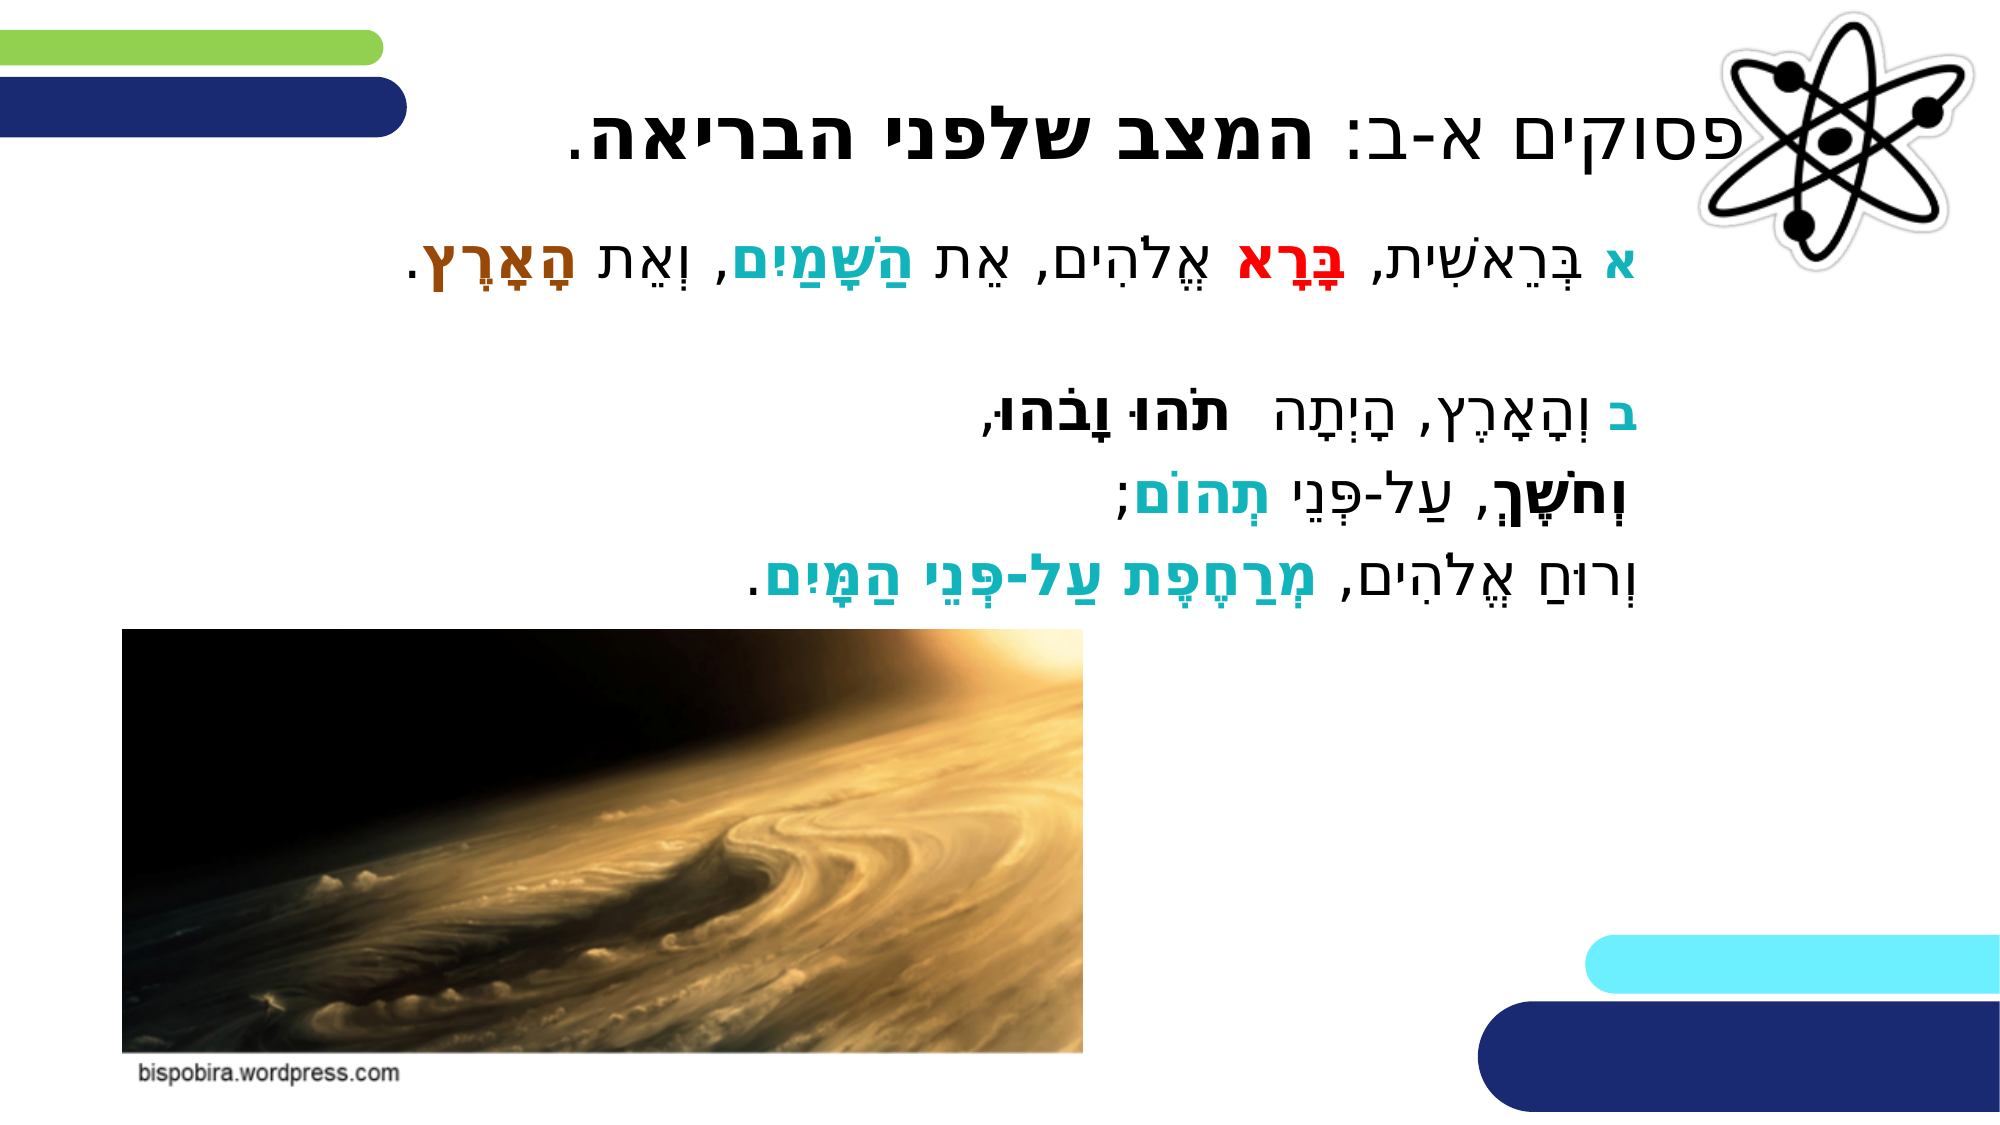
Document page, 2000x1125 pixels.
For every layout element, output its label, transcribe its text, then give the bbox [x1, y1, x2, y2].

picture [122, 628, 1083, 1101]
text_box א בְּרֵאשִׁית, בָּרָא אֱלֹהִים, אֵת הַשָּׁמַיִם, וְאֵת הָאָרֶץ. ב וְהָאָרֶץ, הָיְתָה תֹהוּ וָבֹהוּ, וְחֹשֶׁךְ, עַל-פְּנֵי תְהוֹם; וְרוּחַ אֱלֹהִים, מְרַחֶפֶת עַל-פְּנֵי הַמָּיִם. [389, 212, 1654, 615]
text_box פסוקים א-ב: המצב שלפני הבריאה. [505, 70, 1683, 203]
picture [1688, 0, 1985, 285]
